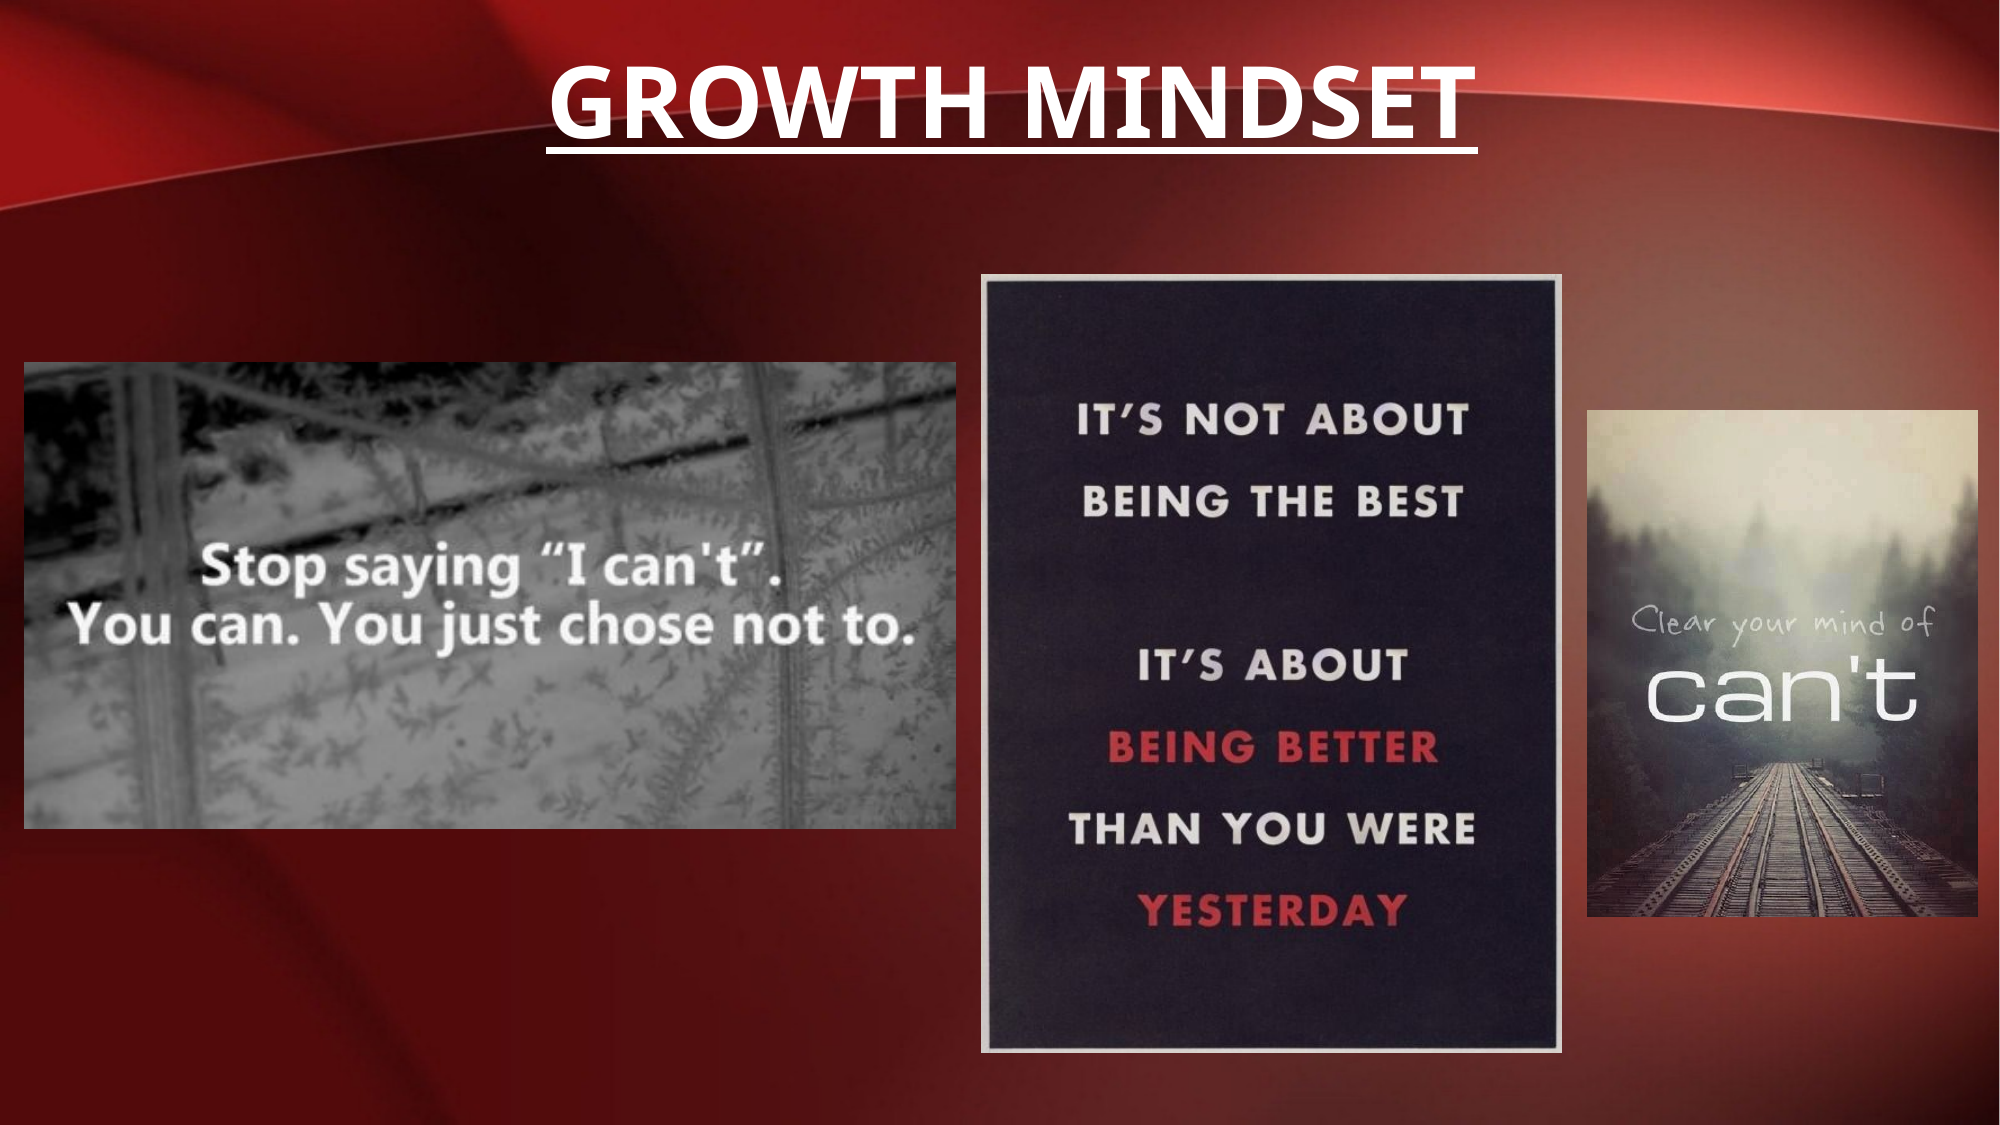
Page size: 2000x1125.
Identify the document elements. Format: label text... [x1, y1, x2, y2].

picture [0, 0, 2000, 1125]
title Growth Mindset [162, 24, 1862, 169]
